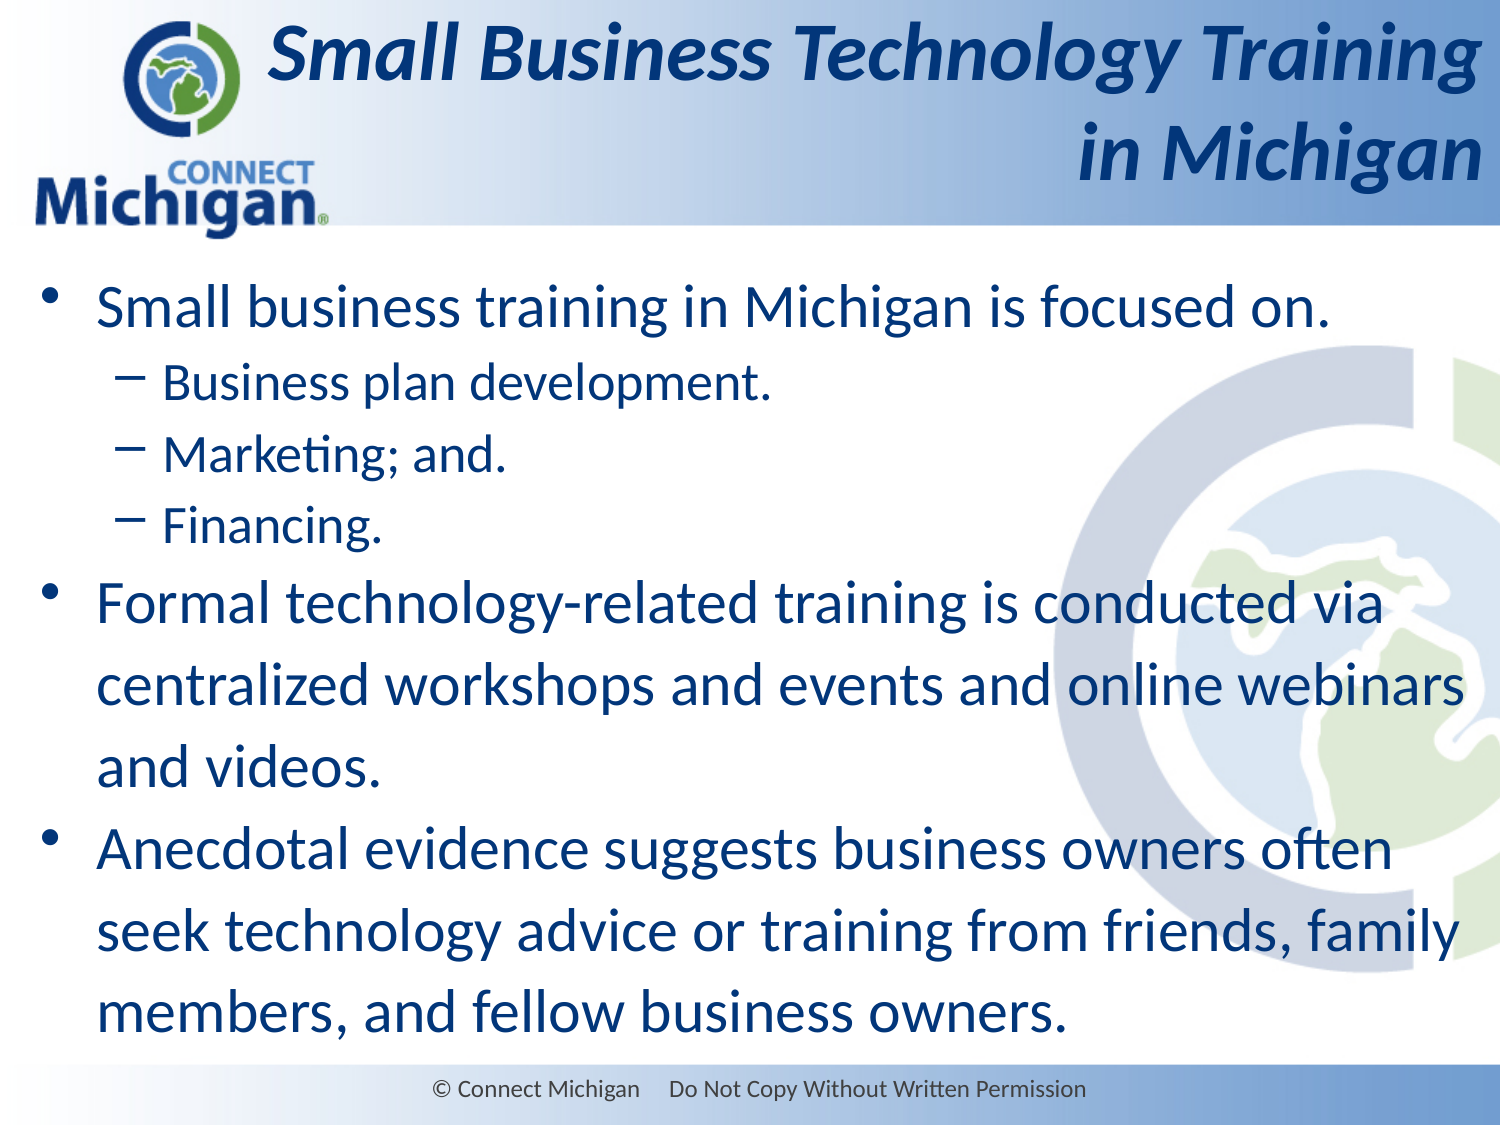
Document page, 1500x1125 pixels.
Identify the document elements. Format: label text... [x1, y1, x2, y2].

footer © Connect Michigan Do Not Copy Without Written Permission [62, 1065, 1458, 1125]
title Small Business Technology Training in Michigan [225, 58, 1500, 247]
list Small business training in Michigan is focused on. Business plan development. Marketing; and. Financing. Formal technology-related training is conducted via centralized workshops and events and online webinars and videos. Anecdotal evidence suggests business owners often seek technology advice or training from friends, family members, and fellow business owners. [24, 250, 1488, 1064]
picture [0, 0, 1500, 1125]
